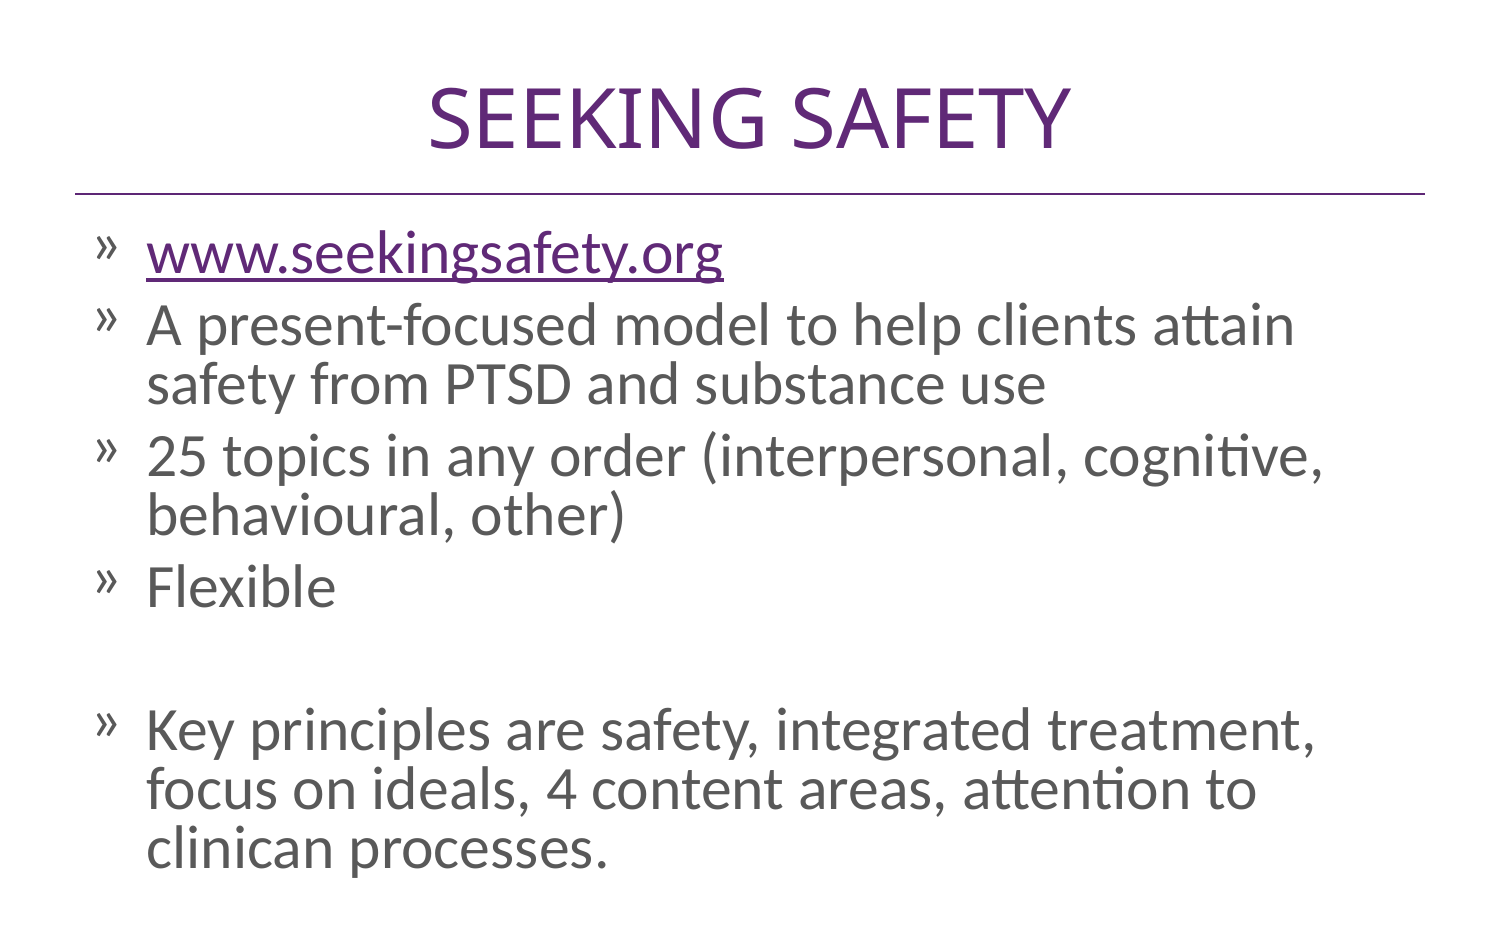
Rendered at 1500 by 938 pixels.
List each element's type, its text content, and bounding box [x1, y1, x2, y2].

list www.seekingsafety.org A present-focused model to help clients attain safety from PTSD and substance use 25 topics in any order (interpersonal, cognitive, behavioural, other) Flexible Key principles are safety, integrated treatment, focus on ideals, 4 content areas, attention to clinican processes. [75, 218, 1425, 938]
title SEEKING SAFETY [75, 37, 1425, 194]
